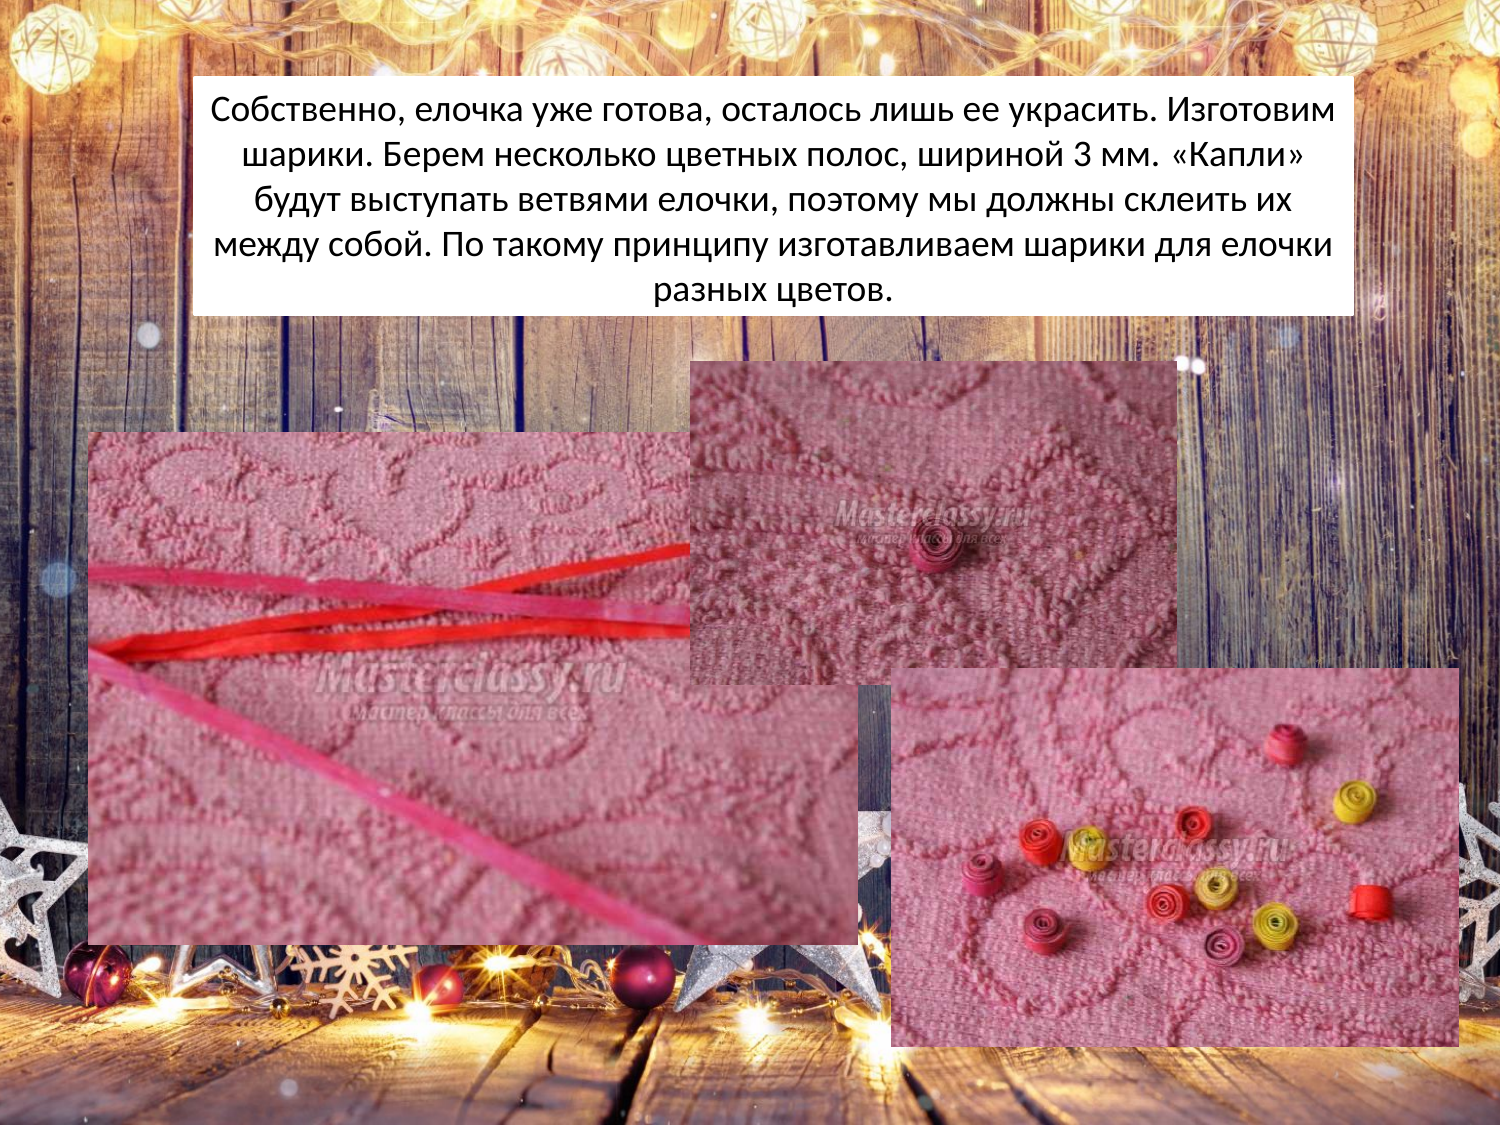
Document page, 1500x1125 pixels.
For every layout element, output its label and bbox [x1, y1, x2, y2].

picture [0, 0, 1500, 1125]
list [88, 432, 859, 945]
